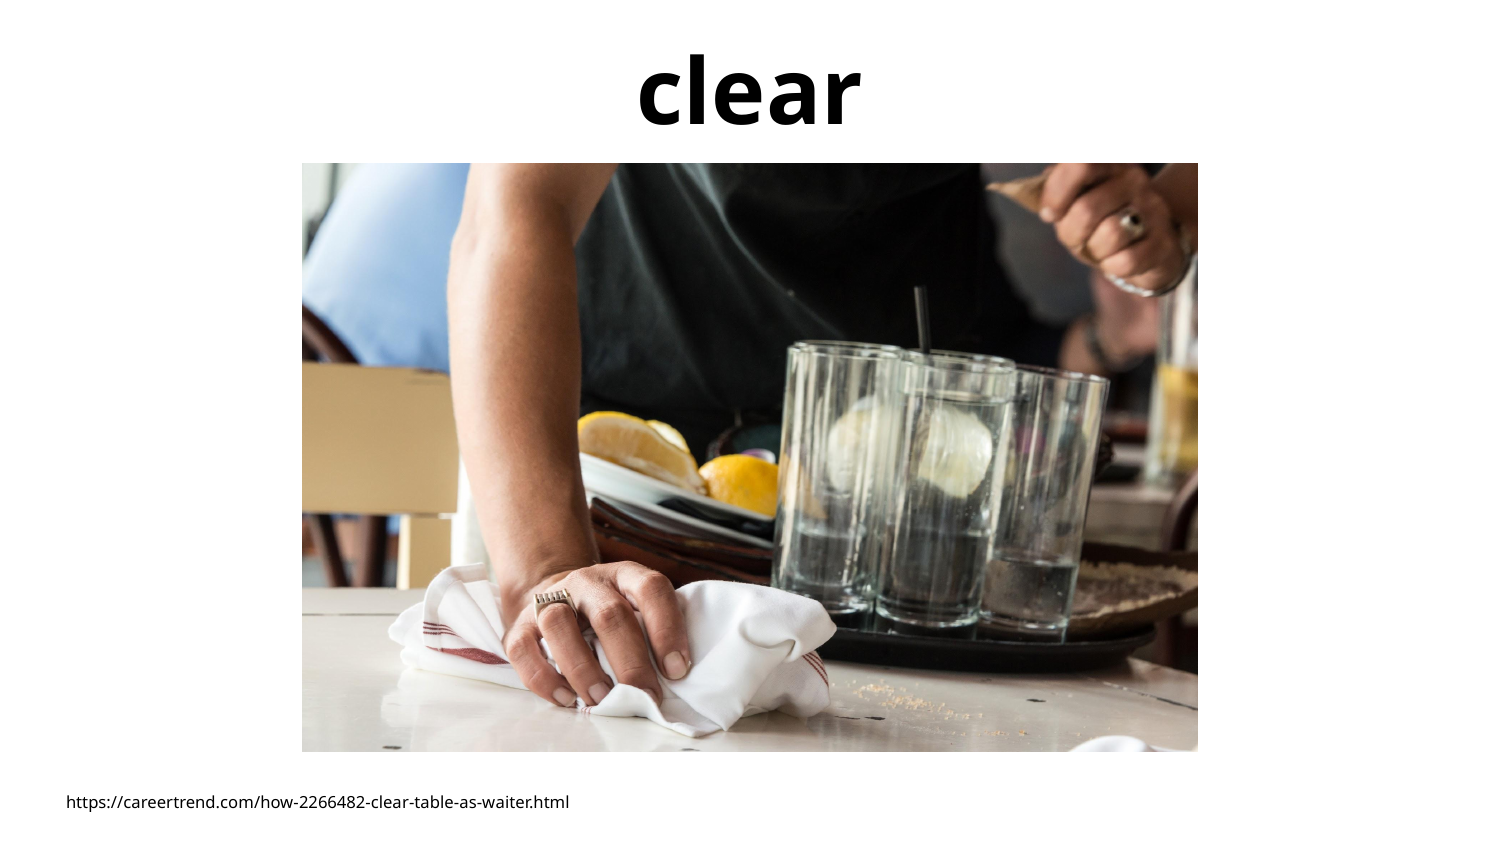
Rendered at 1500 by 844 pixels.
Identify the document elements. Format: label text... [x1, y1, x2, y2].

title clear [51, 17, 1449, 139]
text_box https://careertrend.com/how-2266482-clear-table-as-waiter.html [51, 777, 1246, 826]
picture [301, 163, 1198, 753]
